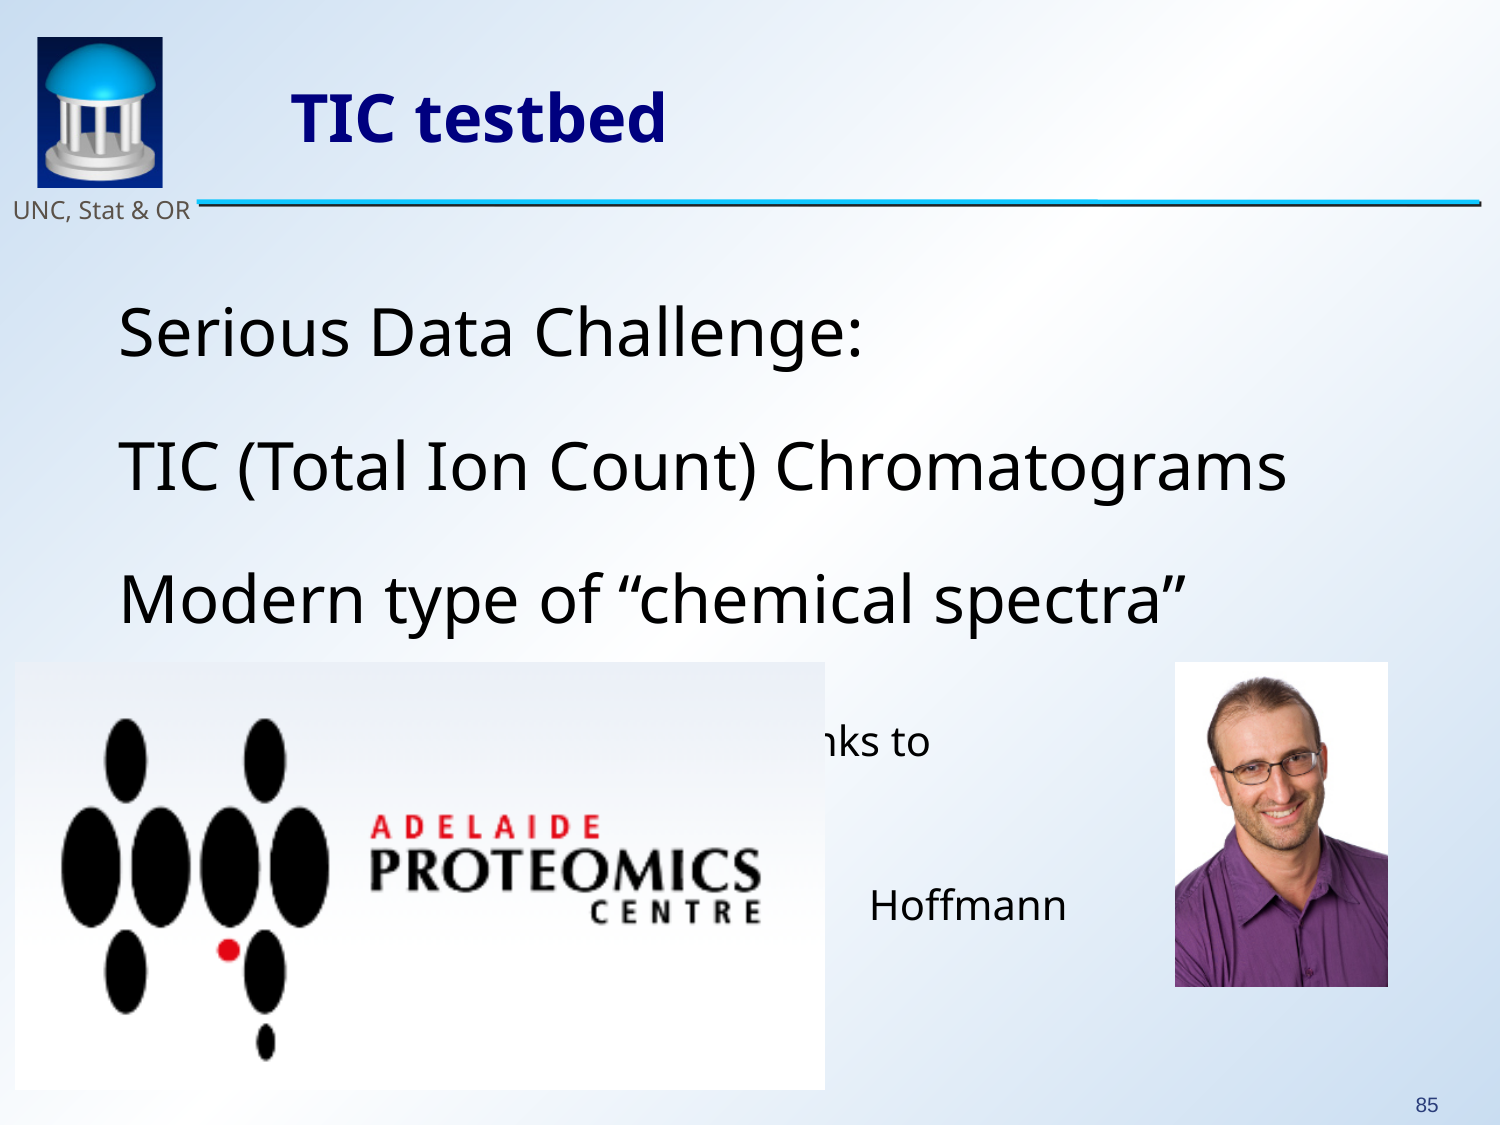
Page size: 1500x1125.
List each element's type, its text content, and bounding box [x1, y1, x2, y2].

title TIC testbed [274, 74, 1448, 156]
picture [14, 662, 826, 1091]
picture [1174, 662, 1388, 987]
list Serious Data Challenge: TIC (Total Ion Count) Chromatograms Modern type of “chemical spectra” Thanks to Peter Hoffmann [103, 242, 1432, 1026]
